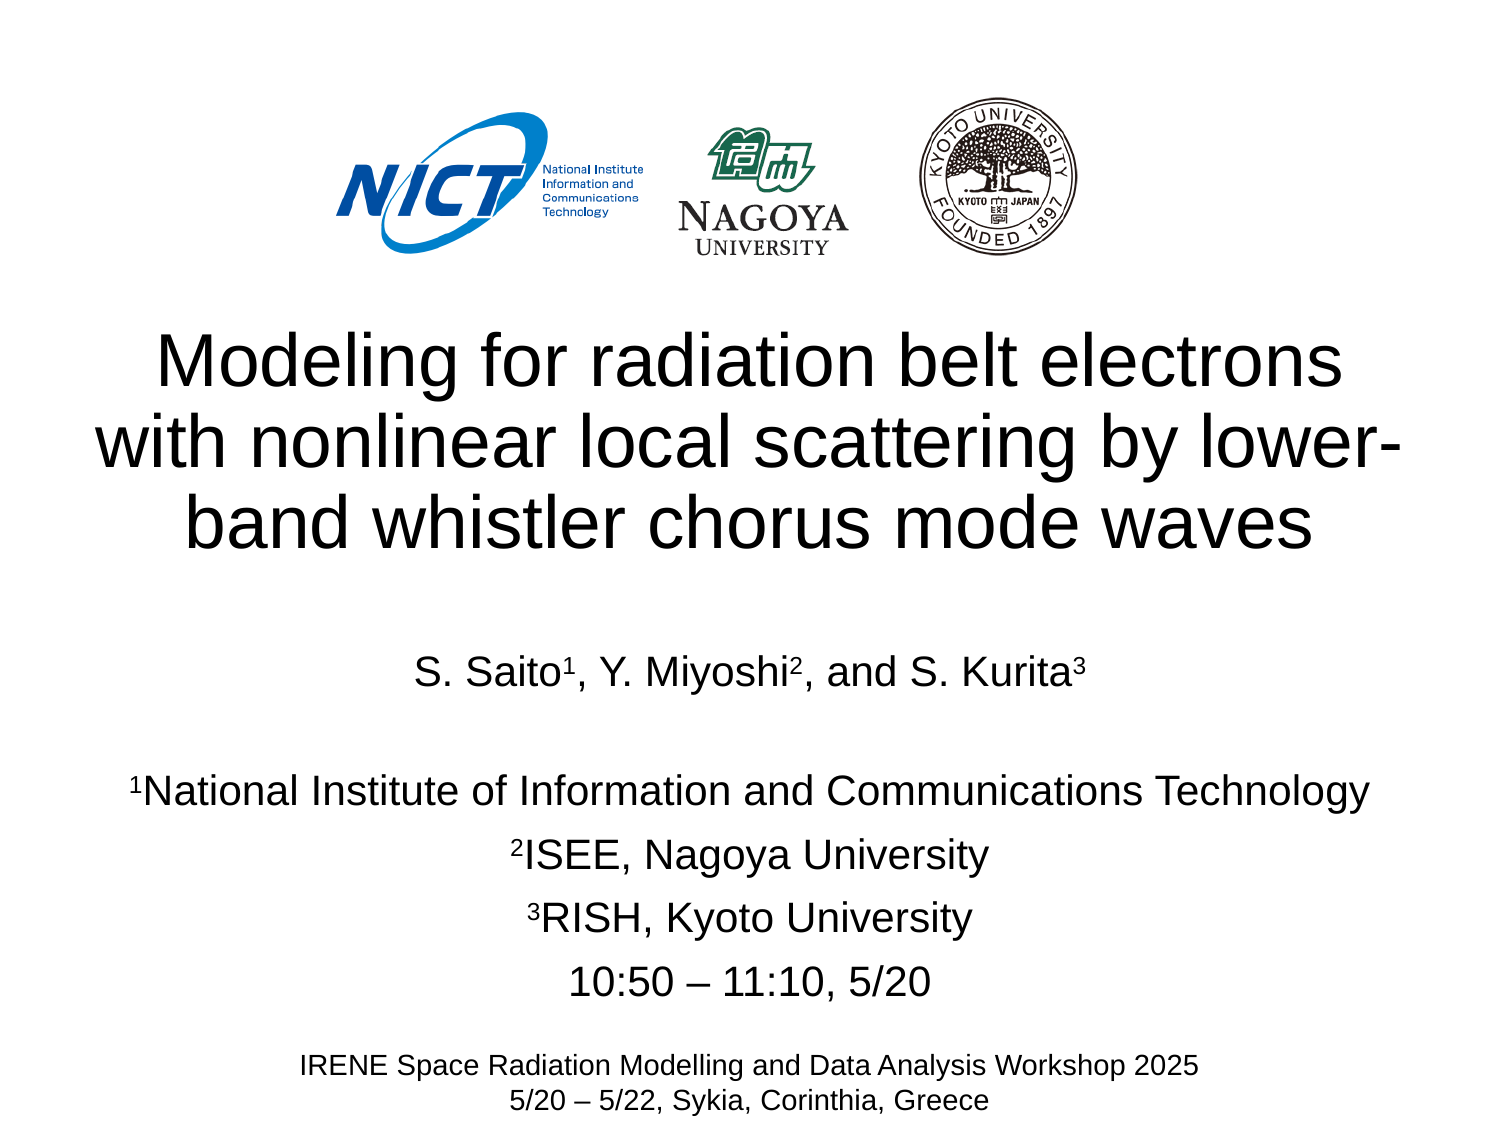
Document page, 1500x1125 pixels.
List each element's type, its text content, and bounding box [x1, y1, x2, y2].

subtitle S. Saito1, Y. Miyoshi2, and S. Kurita3 1National Institute of Information and Communications Technology 2ISEE, Nagoya University 3RISH, Kyoto University 10:50 – 11:10, 5/20 [111, 642, 1389, 1018]
title Modeling for radiation belt electrons with nonlinear local scattering by lower-band whistler chorus mode waves [74, 278, 1426, 573]
text_box IRENE Space Radiation Modelling and Data Analysis Workshop 2025 5/20 – 5/22, Sykia, Corinthia, Greece [284, 1039, 1216, 1124]
picture [324, 93, 866, 268]
picture [887, 65, 1108, 286]
